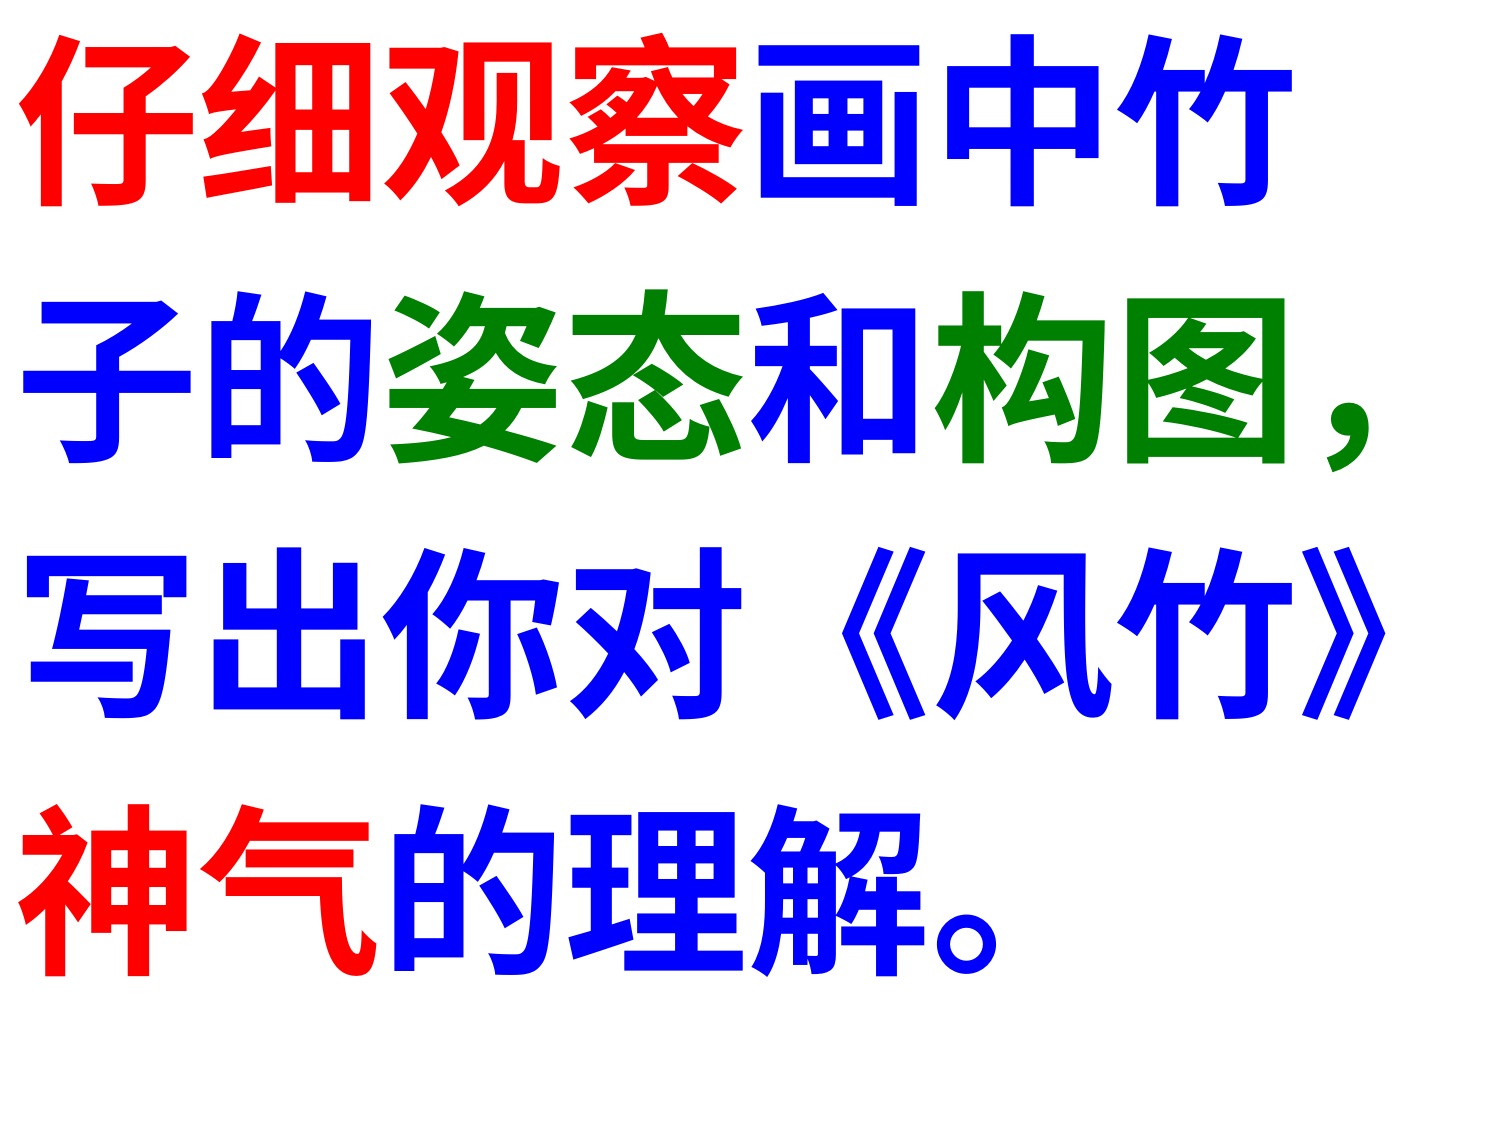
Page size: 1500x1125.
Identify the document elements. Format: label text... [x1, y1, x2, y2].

subtitle 仔细观察画中竹 子的姿态和构图， 写出你对《风竹》 神气的理解。 [0, 0, 1500, 1125]
